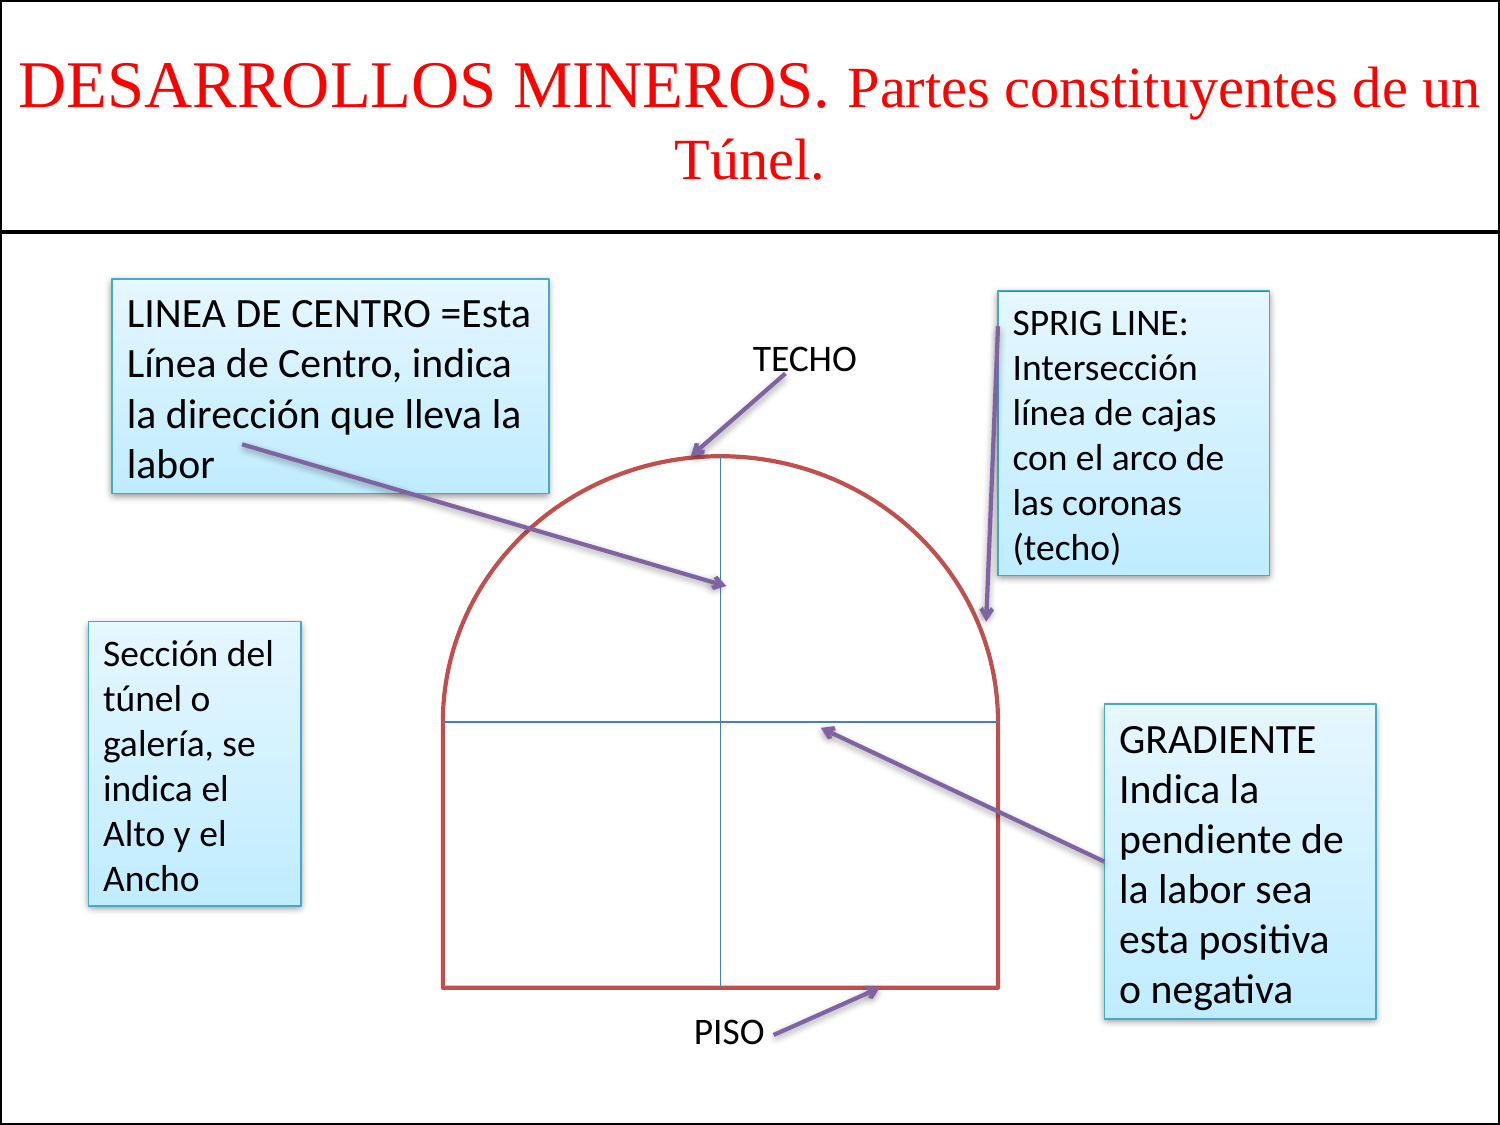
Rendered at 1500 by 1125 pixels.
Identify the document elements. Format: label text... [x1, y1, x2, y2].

text_box SPRIG LINE: Intersección línea de cajas con el arco de las coronas (techo) [997, 290, 1270, 576]
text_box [241, 444, 727, 587]
text_box PISO [679, 999, 840, 1060]
text_box GRADIENTE Indica la pendiente de la labor sea esta positiva o negativa [1104, 703, 1377, 1020]
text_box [773, 987, 881, 1036]
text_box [820, 727, 1105, 864]
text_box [690, 373, 786, 457]
list [0, 230, 1500, 1125]
text_box [724, 462, 1001, 724]
text_box [723, 731, 1001, 990]
text_box [440, 595, 716, 990]
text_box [985, 326, 999, 622]
text_box Sección del túnel o galería, se indica el Alto y el Ancho [88, 621, 302, 907]
title DESARROLLOS MINEROS. Partes constituyentes de un Túnel. [0, 0, 1500, 230]
text_box LINEA DE CENTRO =Esta Línea de Centro, indica la dirección que lleva la labor [111, 278, 550, 494]
text_box TECHO [738, 326, 916, 386]
